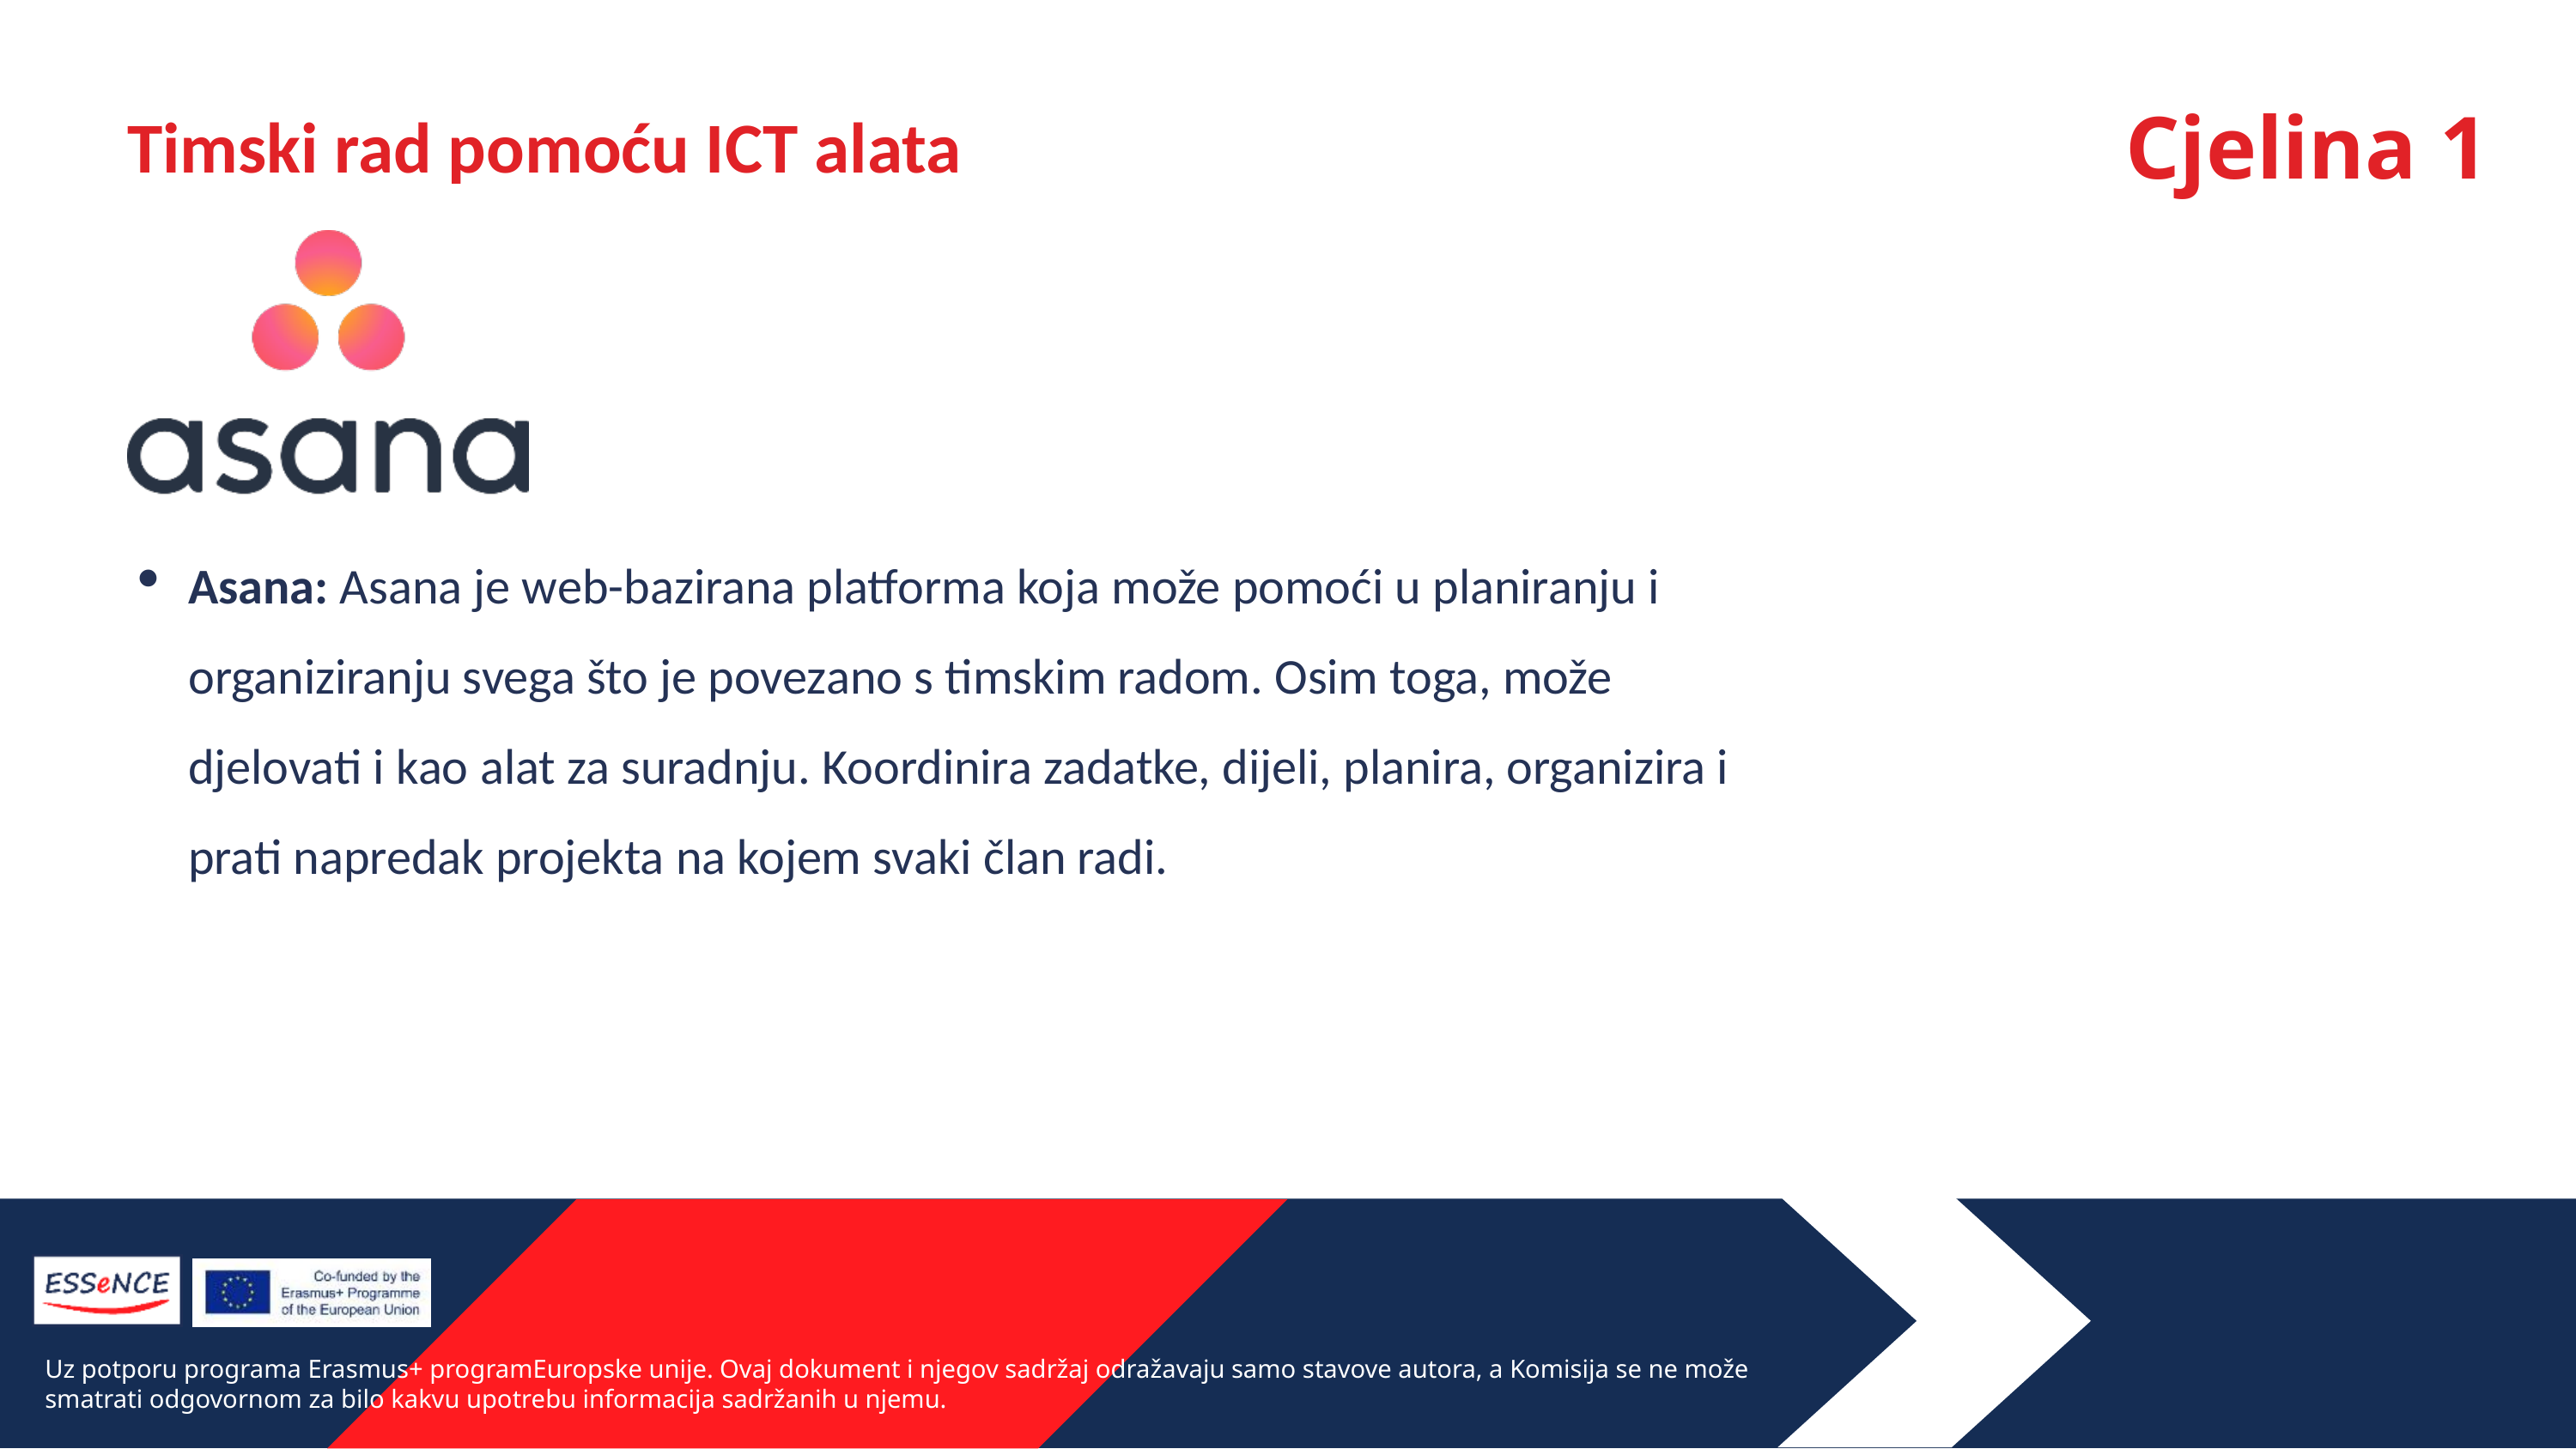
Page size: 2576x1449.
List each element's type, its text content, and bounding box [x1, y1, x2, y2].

text_box Uz potporu programa Erasmus+ programEuropske unije. Ovaj dokument i njegov sadržaj odražavaju samo stavove autora, a Komisija se ne može smatrati odgovornom za bilo kakvu upotrebu informacija sadržanih u njemu. [32, 1346, 1803, 1420]
picture [192, 1258, 431, 1328]
picture [126, 229, 529, 495]
text_box Timski rad pomoću ICT alata [127, 100, 1852, 188]
text_box Cjelina 1 [2124, 91, 2515, 197]
picture [32, 1254, 183, 1328]
text_box Asana: Asana je web-bazirana platforma koja može pomoći u planiranju i organiziranju svega što je povezano s timskim radom. Osim toga, može djelovati i kao alat za suradnju. Koordinira zadatke, dijeli, planira, organizira i prati napredak projekta na kojem svaki član radi. [127, 517, 1777, 891]
